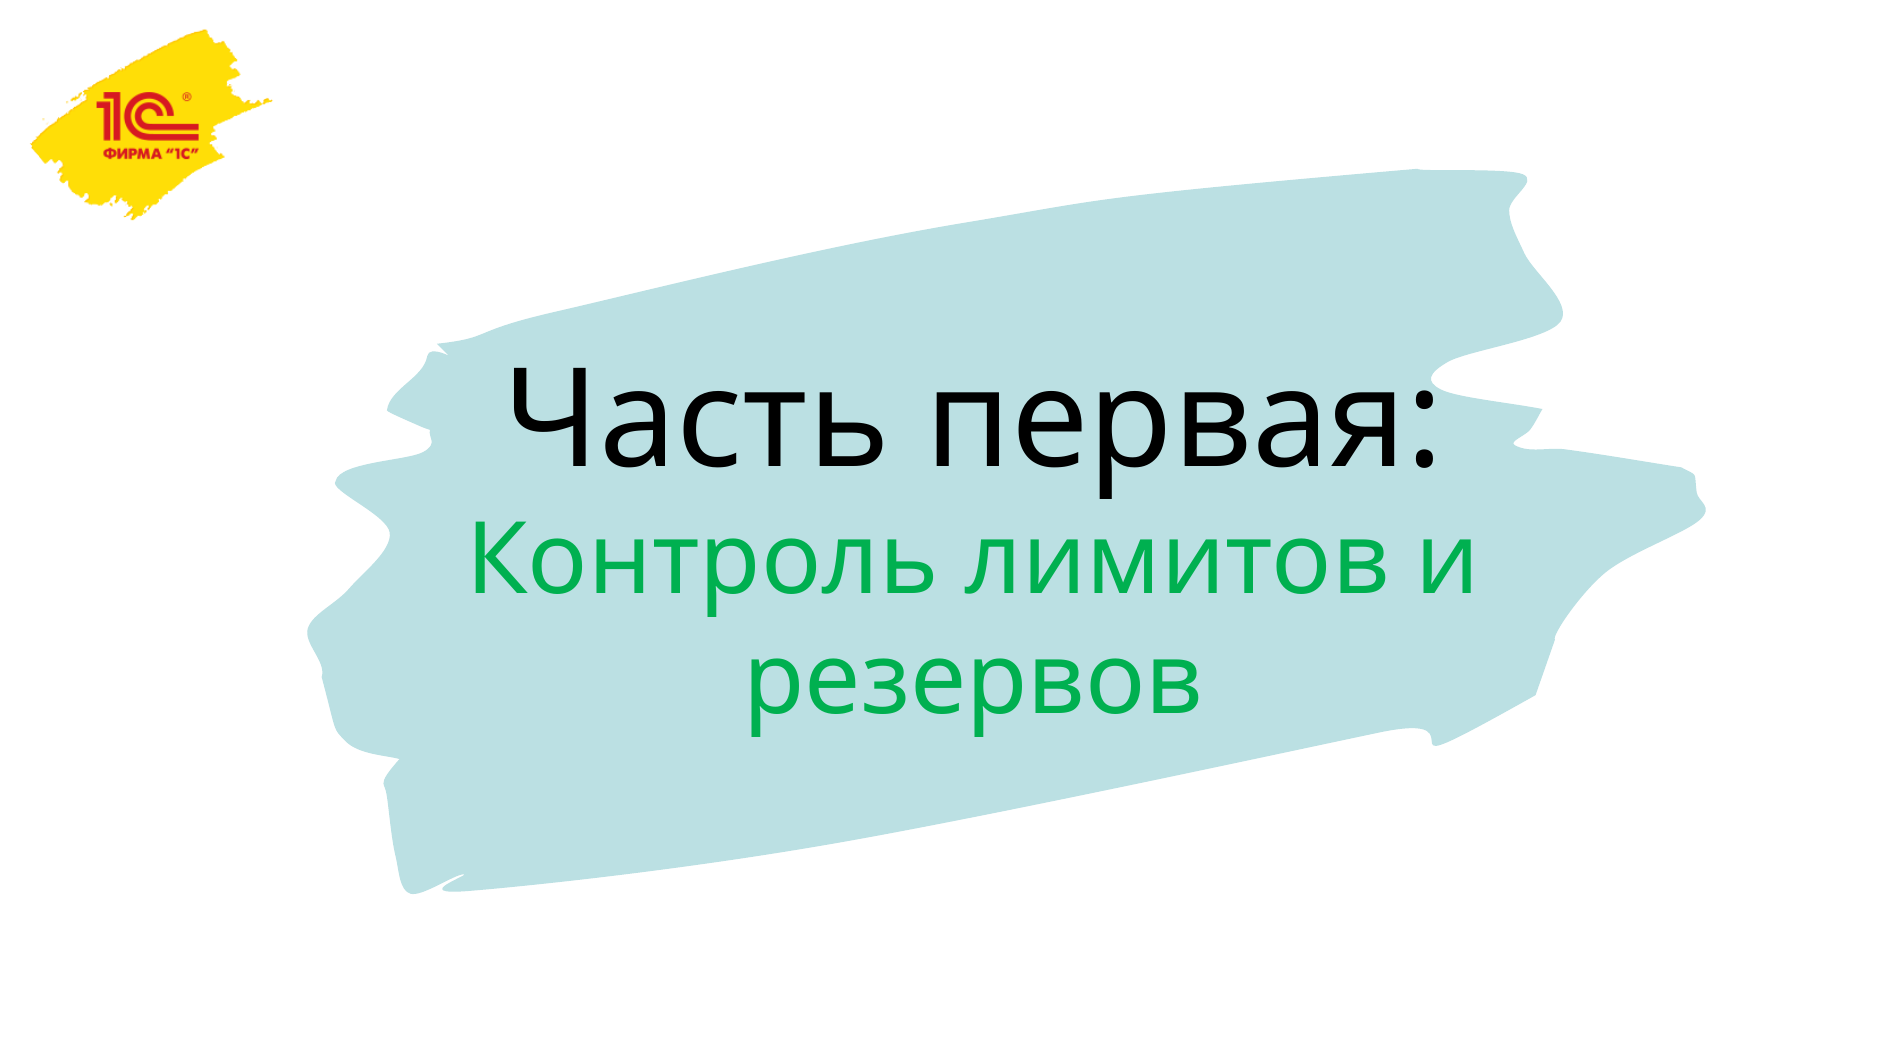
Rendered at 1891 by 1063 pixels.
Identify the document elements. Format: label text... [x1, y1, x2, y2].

title Часть первая: Контроль лимитов и резервов [241, 318, 1706, 745]
text_box [350, 745, 1321, 895]
text_box [529, 168, 1563, 318]
picture [23, 24, 278, 225]
